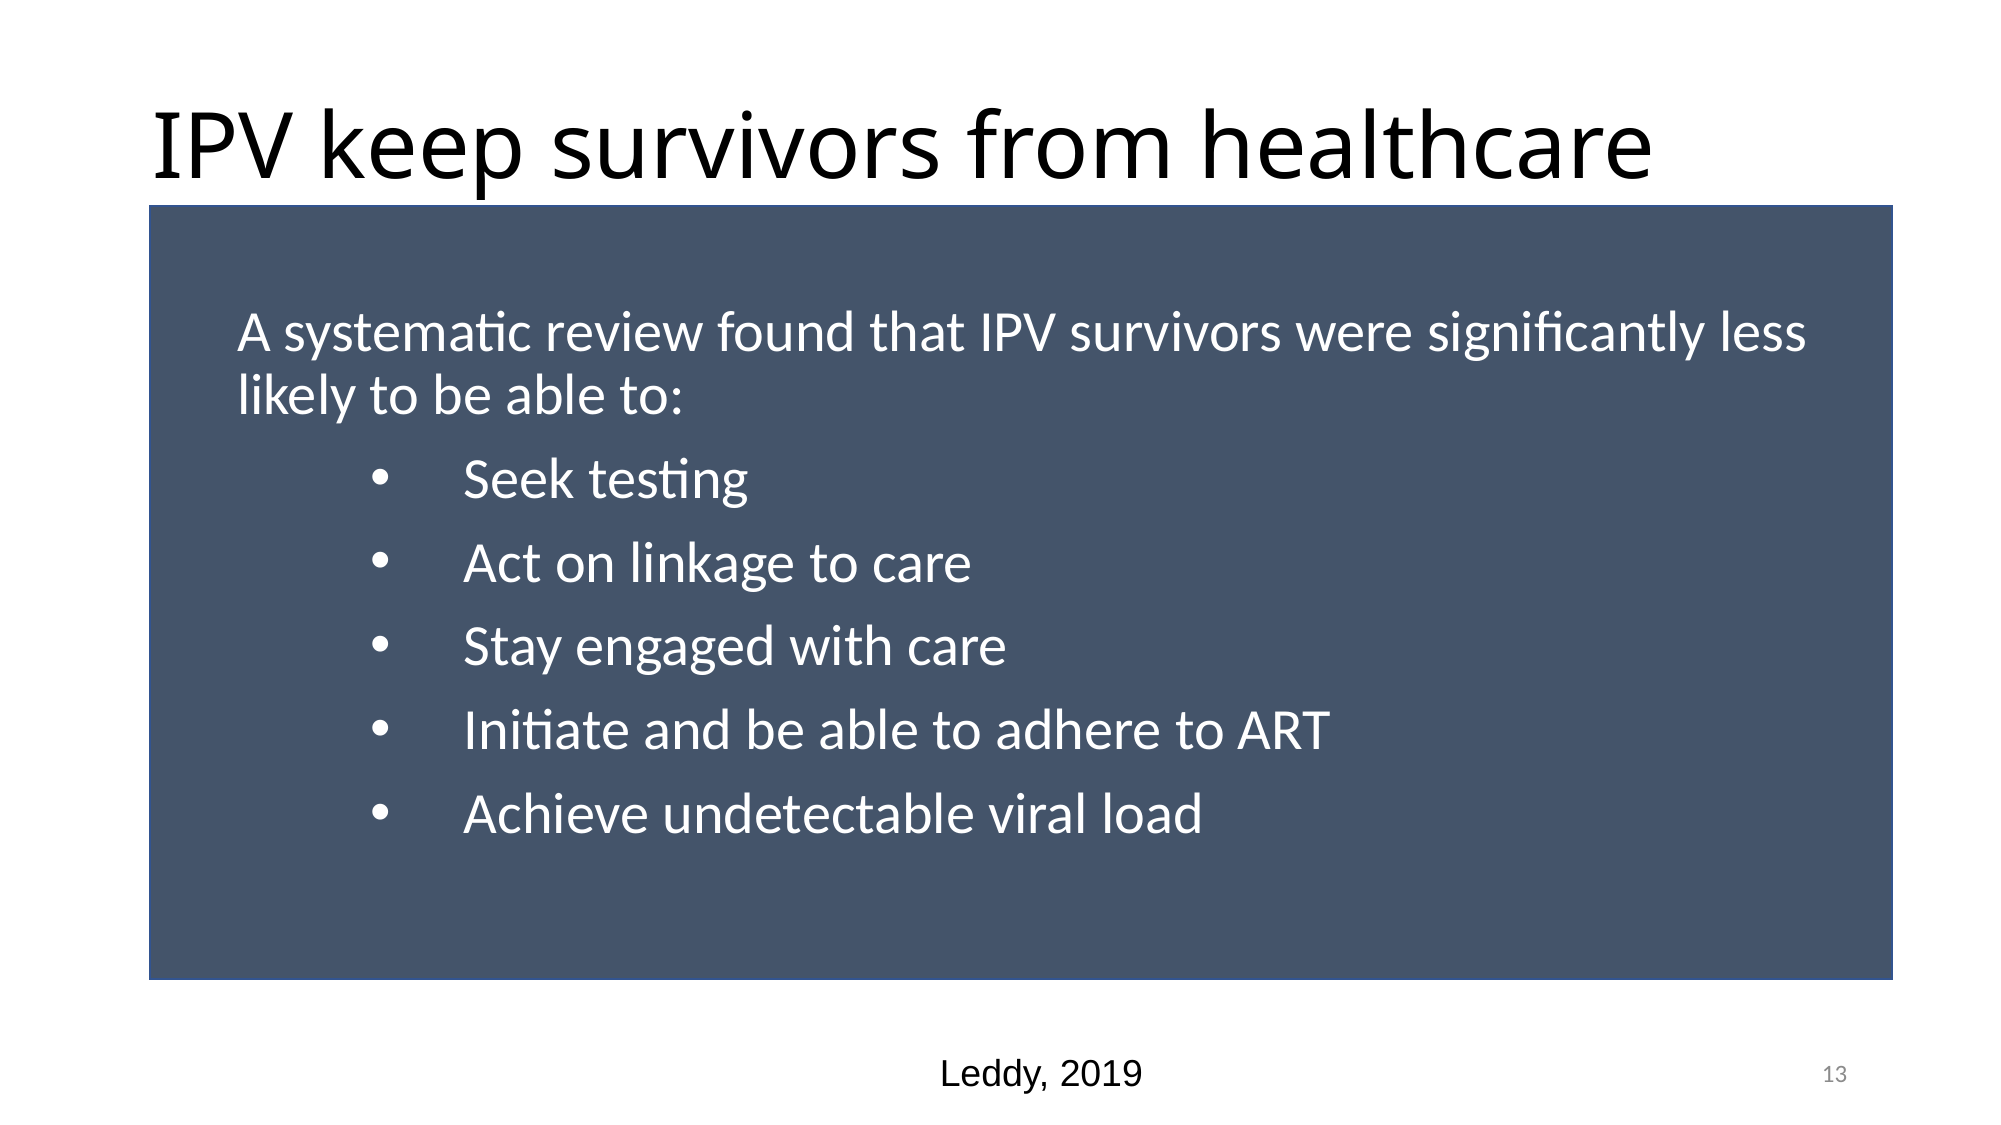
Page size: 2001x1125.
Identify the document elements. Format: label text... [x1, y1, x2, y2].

slide_number 13 [1412, 1042, 1863, 1103]
title IPV keep survivors from healthcare [137, 40, 1863, 259]
list A systematic review found that IPV survivors were significantly less likely to be able to: Seek testing Act on linkage to care Stay engaged with care Initiate and be able to adhere to ART Achieve undetectable viral load [222, 294, 1861, 1037]
text_box [149, 205, 1893, 980]
text_box Leddy, 2019 [925, 1041, 1158, 1102]
